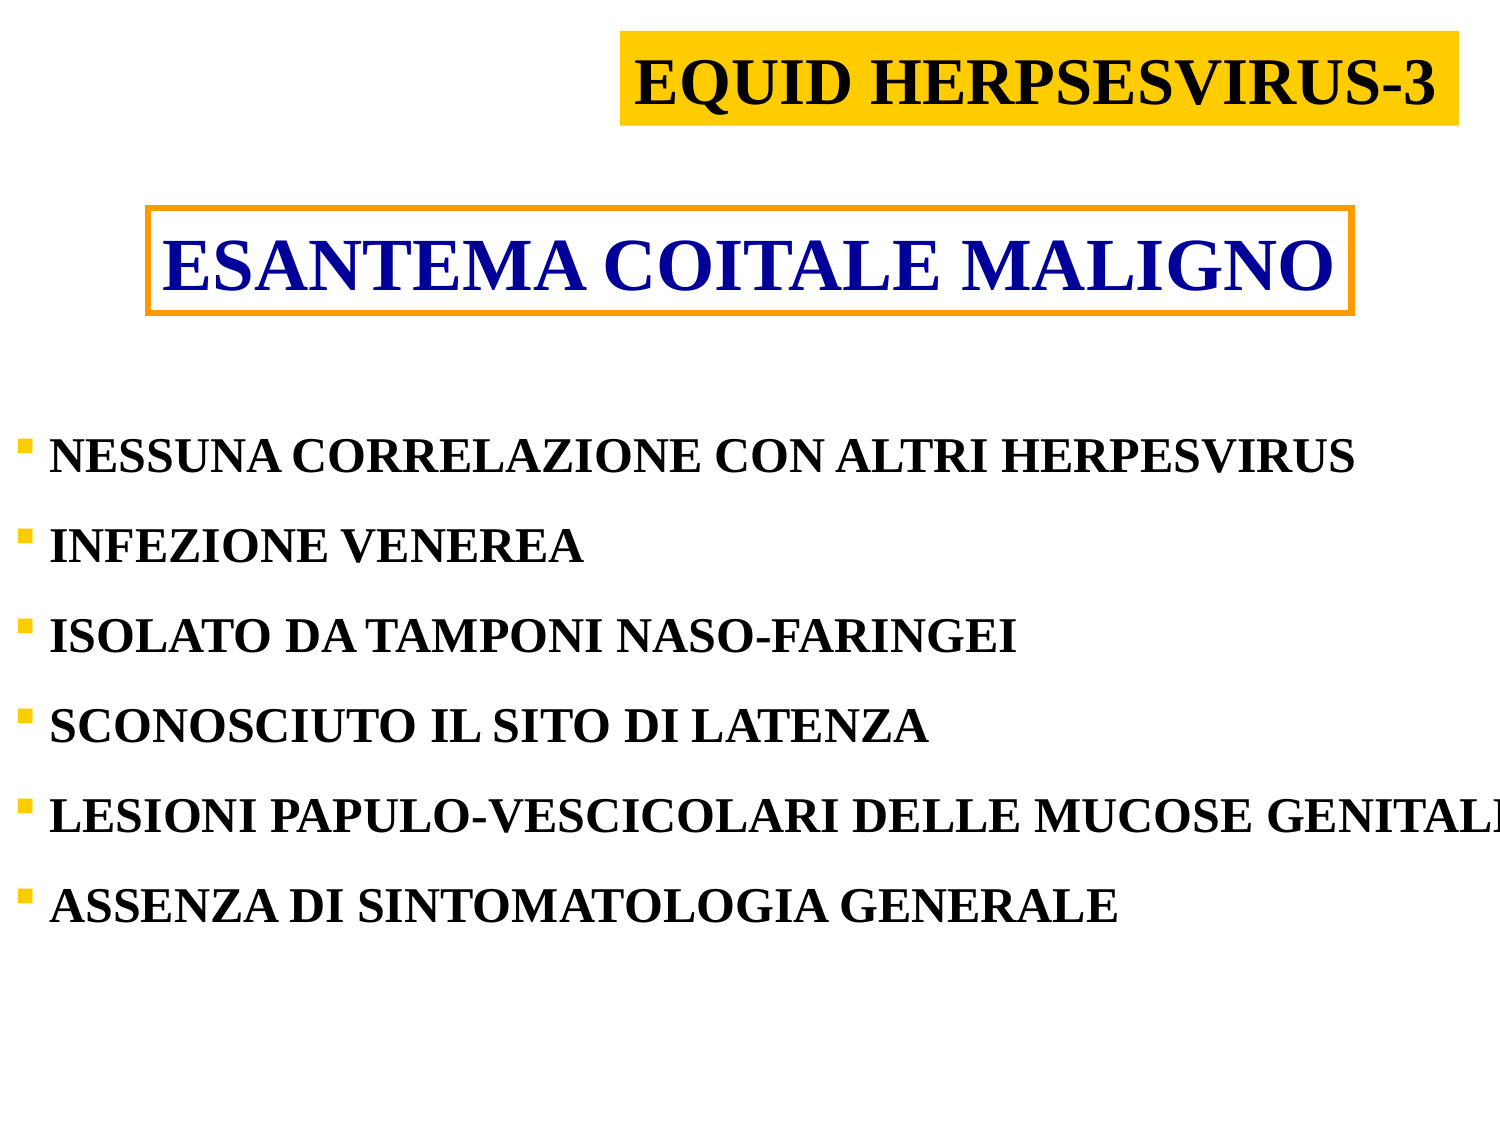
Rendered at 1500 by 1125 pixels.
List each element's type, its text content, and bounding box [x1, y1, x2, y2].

text_box ESANTEMA COITALE MALIGNO [147, 207, 1352, 313]
text_box EQUID HERPSESVIRUS-3 [620, 30, 1459, 126]
text_box NESSUNA CORRELAZIONE CON ALTRI HERPESVIRUS INFEZIONE VENEREA ISOLATO DA TAMPONI NASO-FARINGEI SCONOSCIUTO IL SITO DI LATENZA LESIONI PAPULO-VESCICOLARI DELLE MUCOSE GENITALI ASSENZA DI SINTOMATOLOGIA GENERALE [0, 385, 1500, 941]
